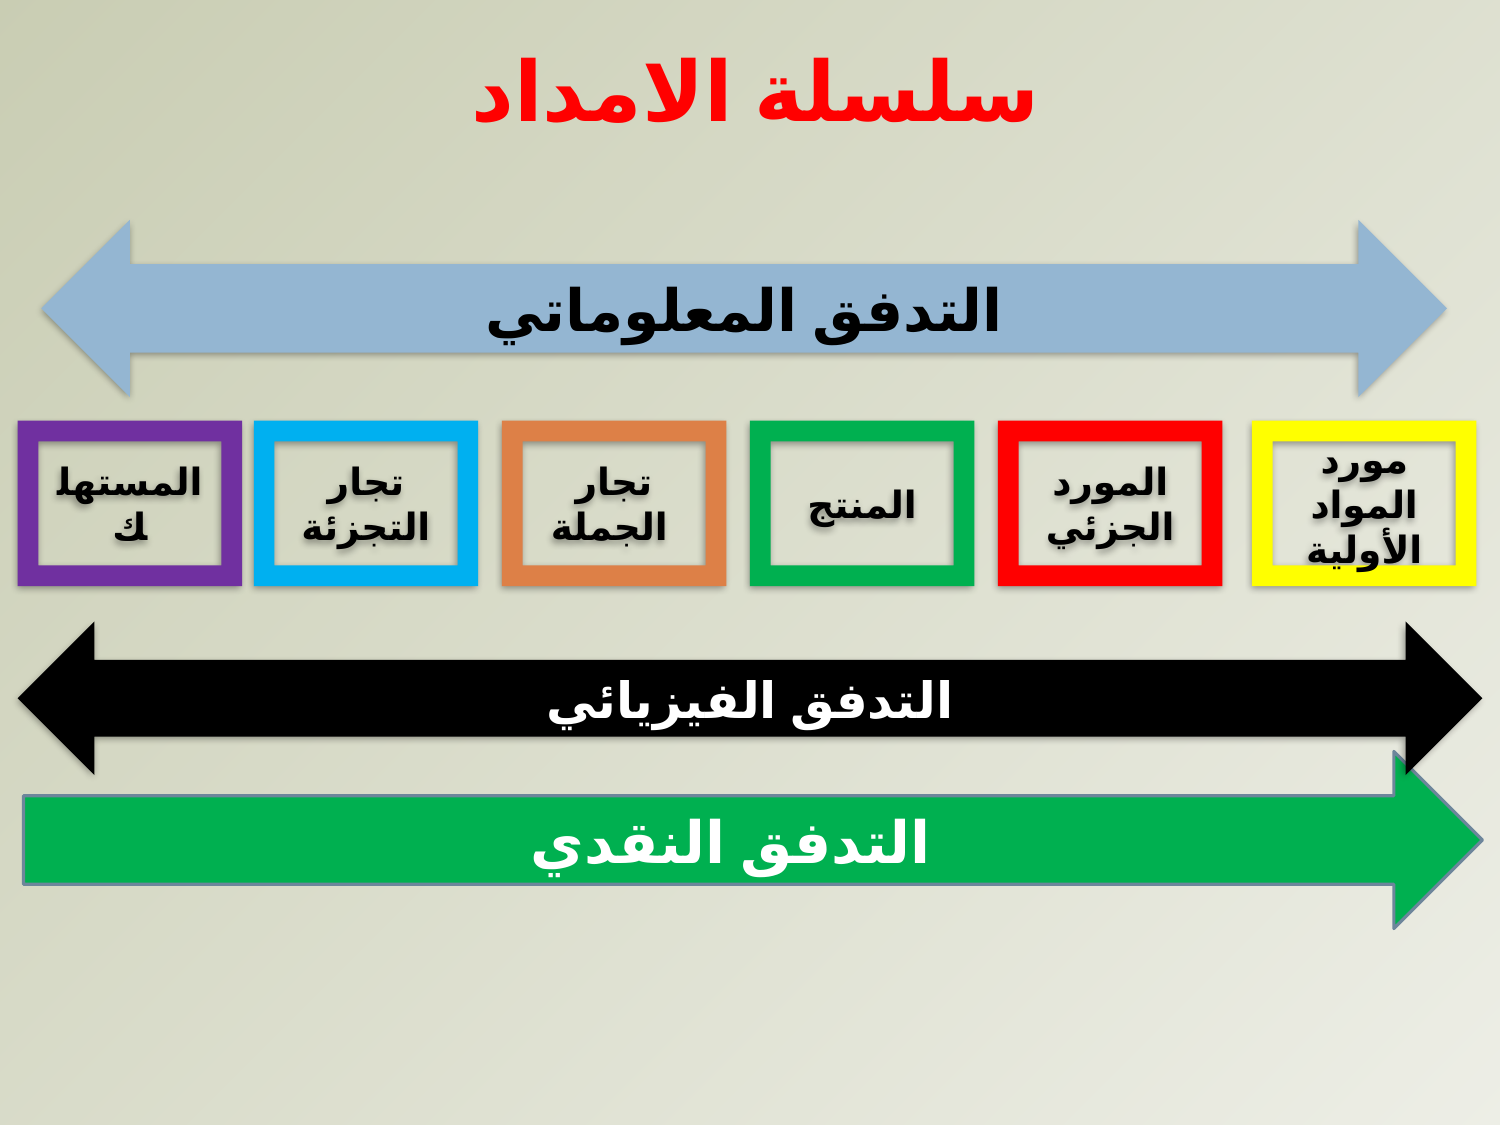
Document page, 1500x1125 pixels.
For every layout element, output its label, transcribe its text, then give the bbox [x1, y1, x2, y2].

text_box التدفق الفيزيائي [17, 621, 1483, 776]
text_box تجار التجزئة [253, 420, 479, 587]
text_box تجار الجملة [501, 420, 727, 587]
text_box مورد المواد الأولية [1251, 420, 1477, 587]
text_box التدفق المعلوماتي [41, 219, 1447, 398]
text_box المنتج [749, 420, 975, 587]
text_box التدفق النقدي [21, 749, 1484, 931]
text_box المستهلك [17, 420, 243, 587]
text_box المورد الجزئي [997, 420, 1223, 587]
text_box سلسلة الامداد [407, 30, 1105, 146]
